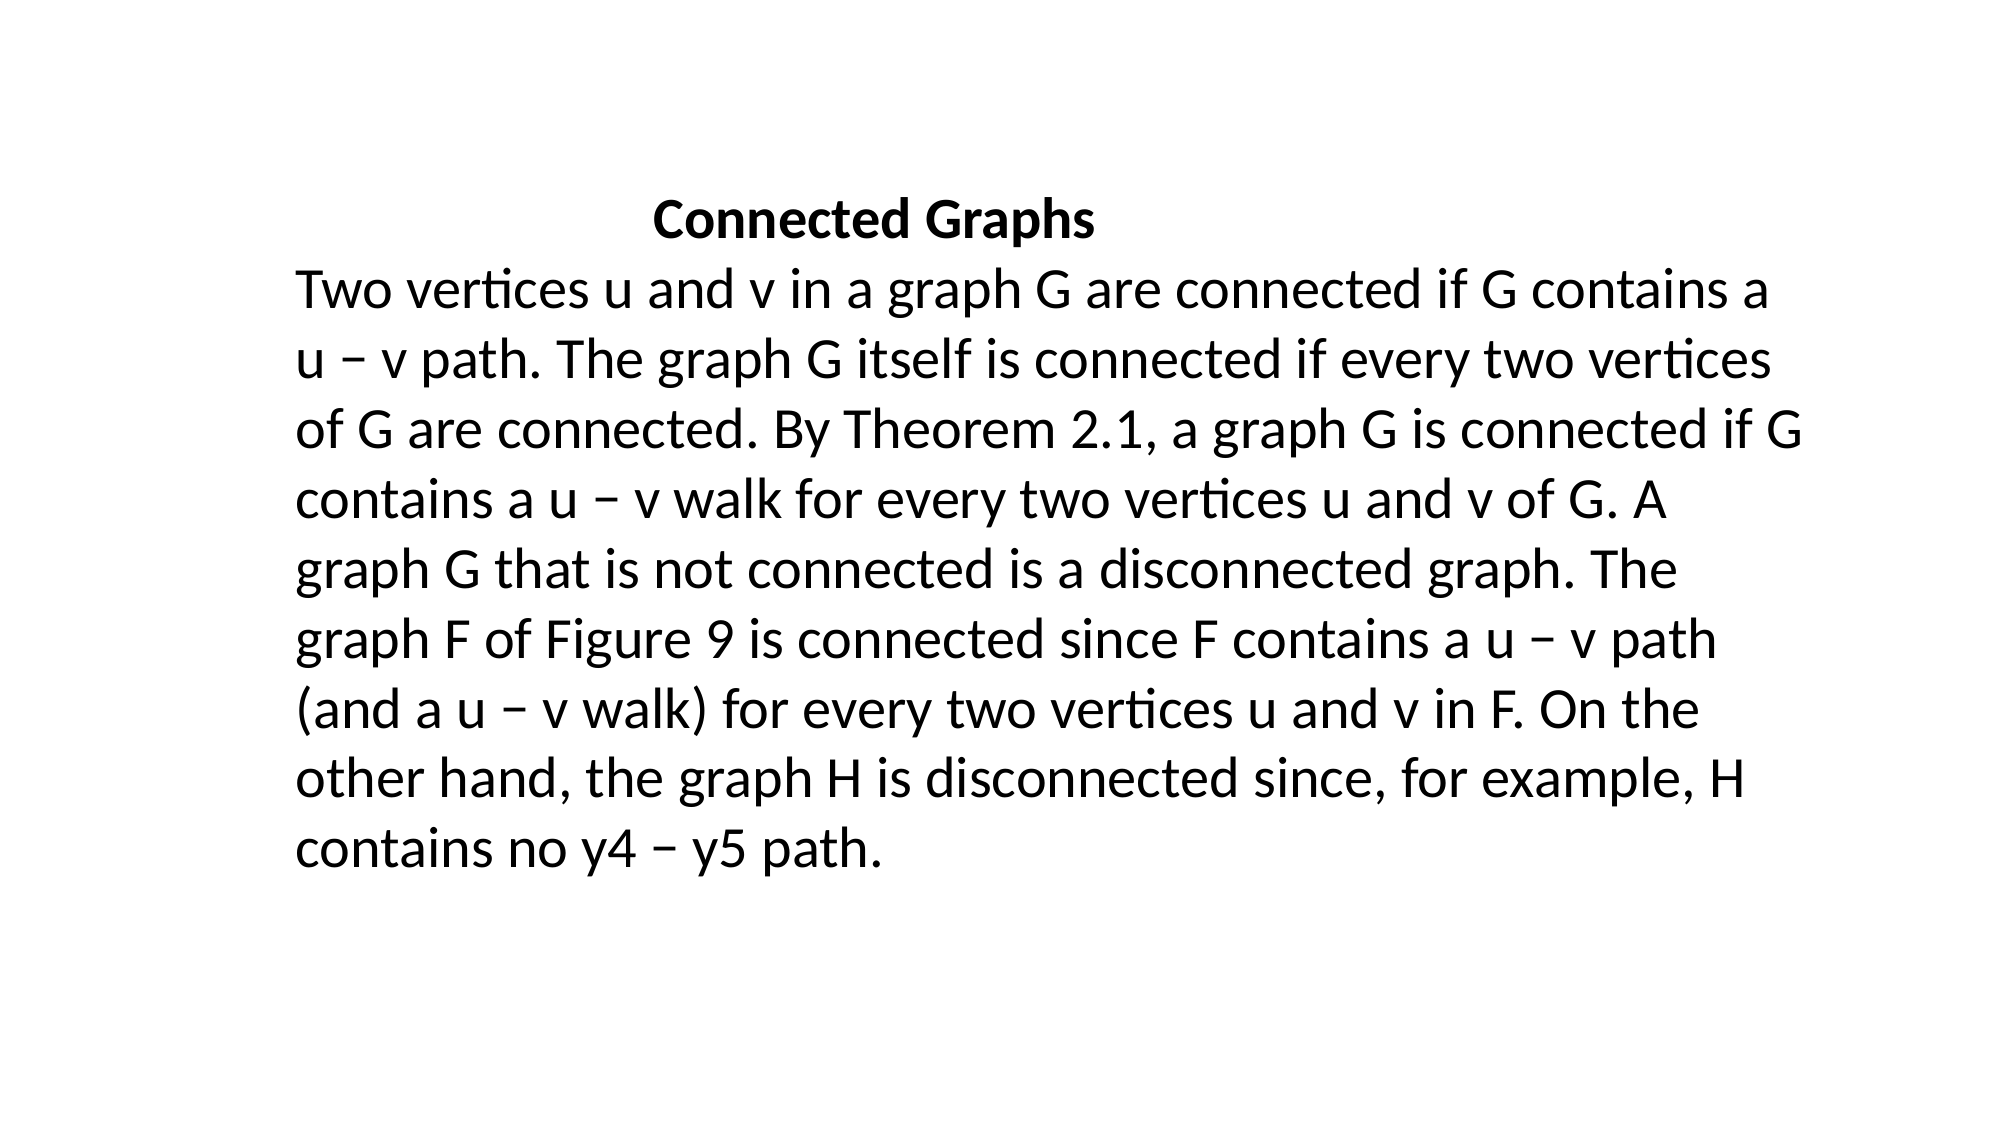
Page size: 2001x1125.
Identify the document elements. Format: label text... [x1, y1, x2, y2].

text_box Connected Graphs Two vertices u and v in a graph G are connected if G contains a u − v path. The graph G itself is connected if every two vertices of G are connected. By Theorem 2.1, a graph G is connected if G contains a u − v walk for every two vertices u and v of G. A graph G that is not connected is a disconnected graph. The graph F of Figure 9 is connected since F contains a u − v path (and a u − v walk) for every two vertices u and v in F. On the other hand, the graph H is disconnected since, for example, H contains no y4 − y5 path. [280, 172, 1821, 887]
